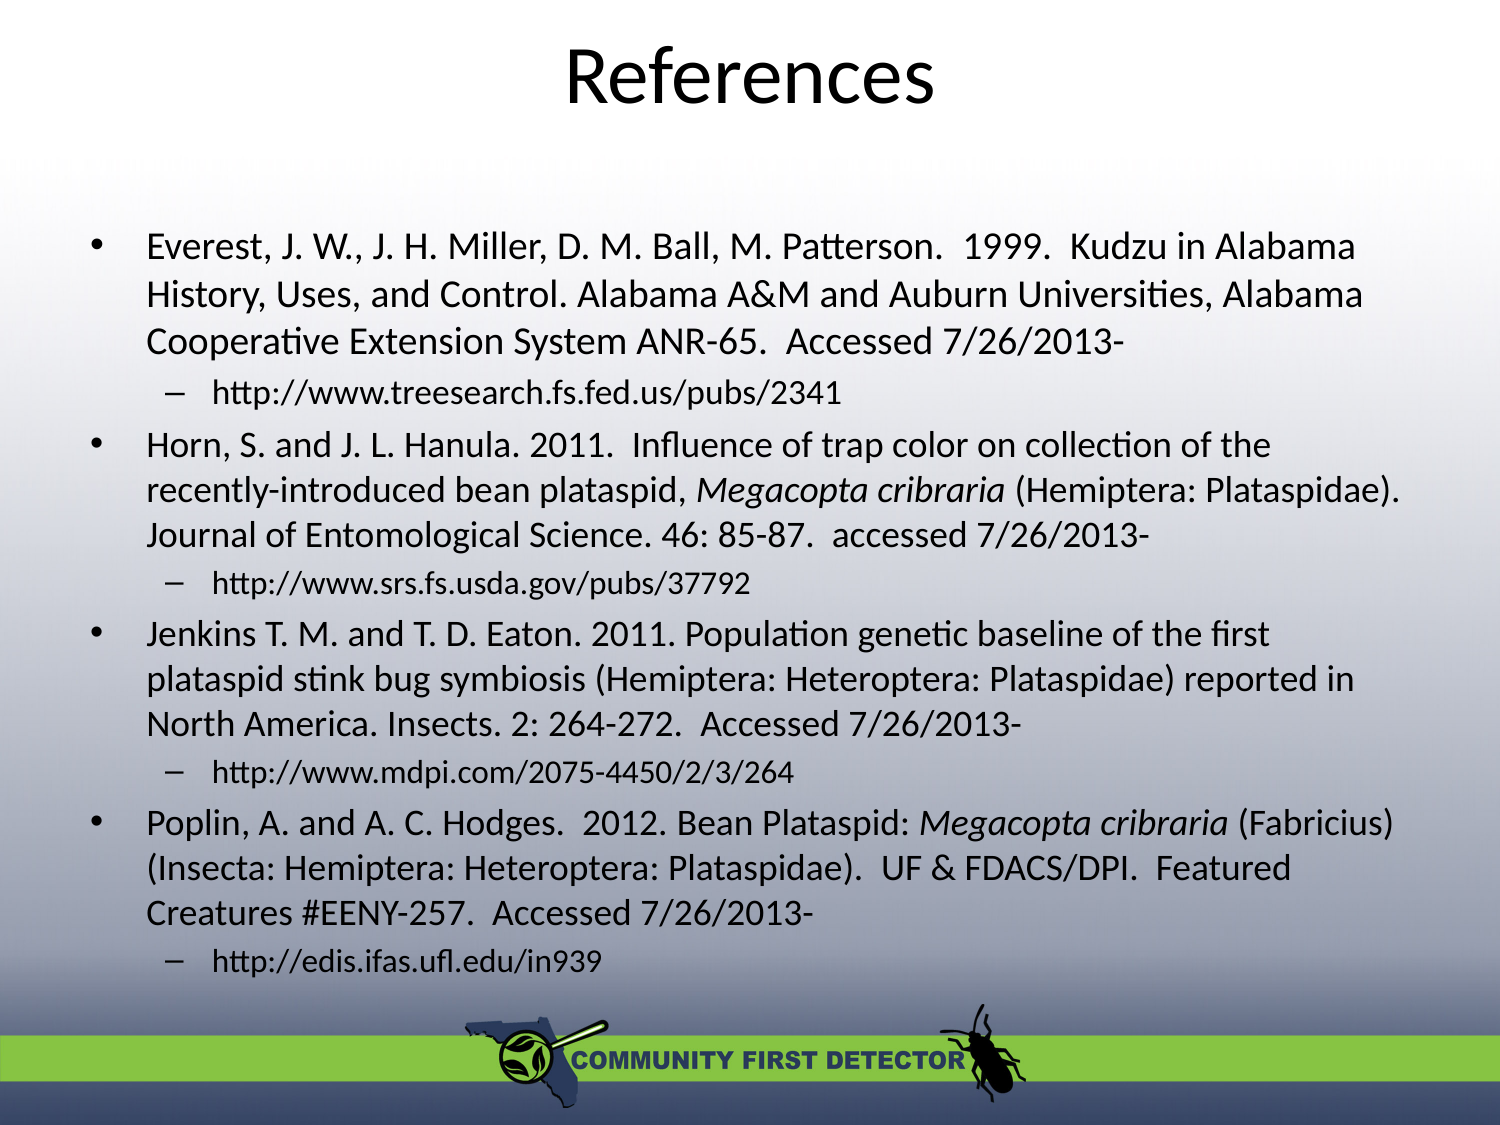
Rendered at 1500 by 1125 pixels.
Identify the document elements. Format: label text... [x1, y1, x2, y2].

list Everest, J. W., J. H. Miller, D. M. Ball, M. Patterson. 1999. Kudzu in Alabama History, Uses, and Control. Alabama A&M and Auburn Universities, Alabama Cooperative Extension System ANR-65. Accessed 7/26/2013- http://www.treesearch.fs.fed.us/pubs/2341 Horn, S. and J. L. Hanula. 2011. Influence of trap color on collection of the recently-introduced bean plataspid, Megacopta cribraria (Hemiptera: Plataspidae). Journal of Entomological Science. 46: 85-87. accessed 7/26/2013- http://www.srs.fs.usda.gov/pubs/37792 Jenkins T. M. and T. D. Eaton. 2011. Population genetic baseline of the first plataspid stink bug symbiosis (Hemiptera: Heteroptera: Plataspidae) reported in North America. Insects. 2: 264-272. Accessed 7/26/2013- http://www.mdpi.com/2075-4450/2/3/264 Poplin, A. and A. C. Hodges. 2012. Bean Plataspid: Megacopta cribraria (Fabricius) (Insecta: Hemiptera: Heteroptera: Plataspidae). UF & FDACS/DPI. Featured Creatures #EENY-257. Accessed 7/26/2013- http://edis.ifas.ufl.edu/in939 [75, 212, 1425, 988]
title References [75, 12, 1425, 200]
picture [0, 0, 1500, 1125]
